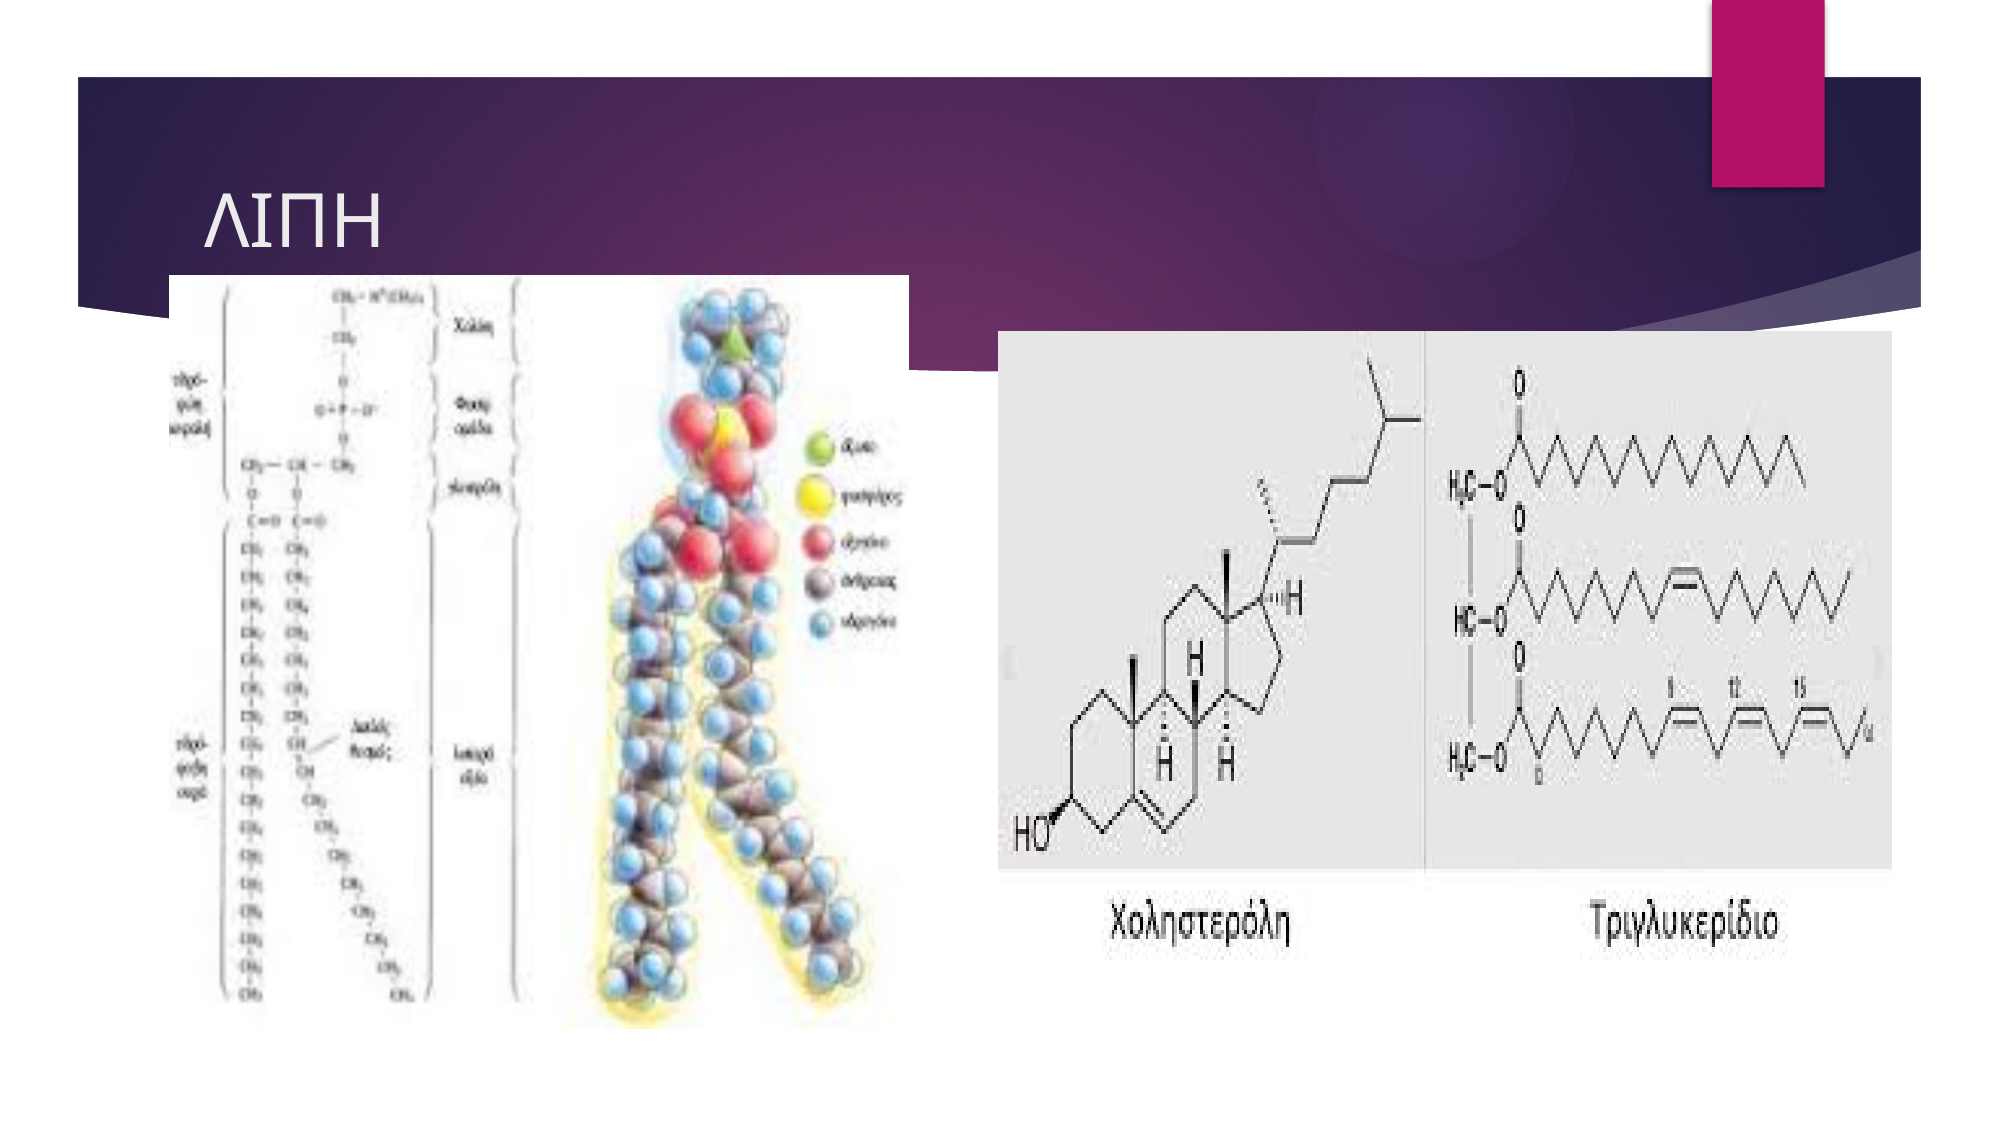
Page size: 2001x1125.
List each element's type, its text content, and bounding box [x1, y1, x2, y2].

picture [998, 330, 1893, 974]
title ΛΙΠΗ [189, 159, 1627, 276]
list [169, 275, 909, 1030]
